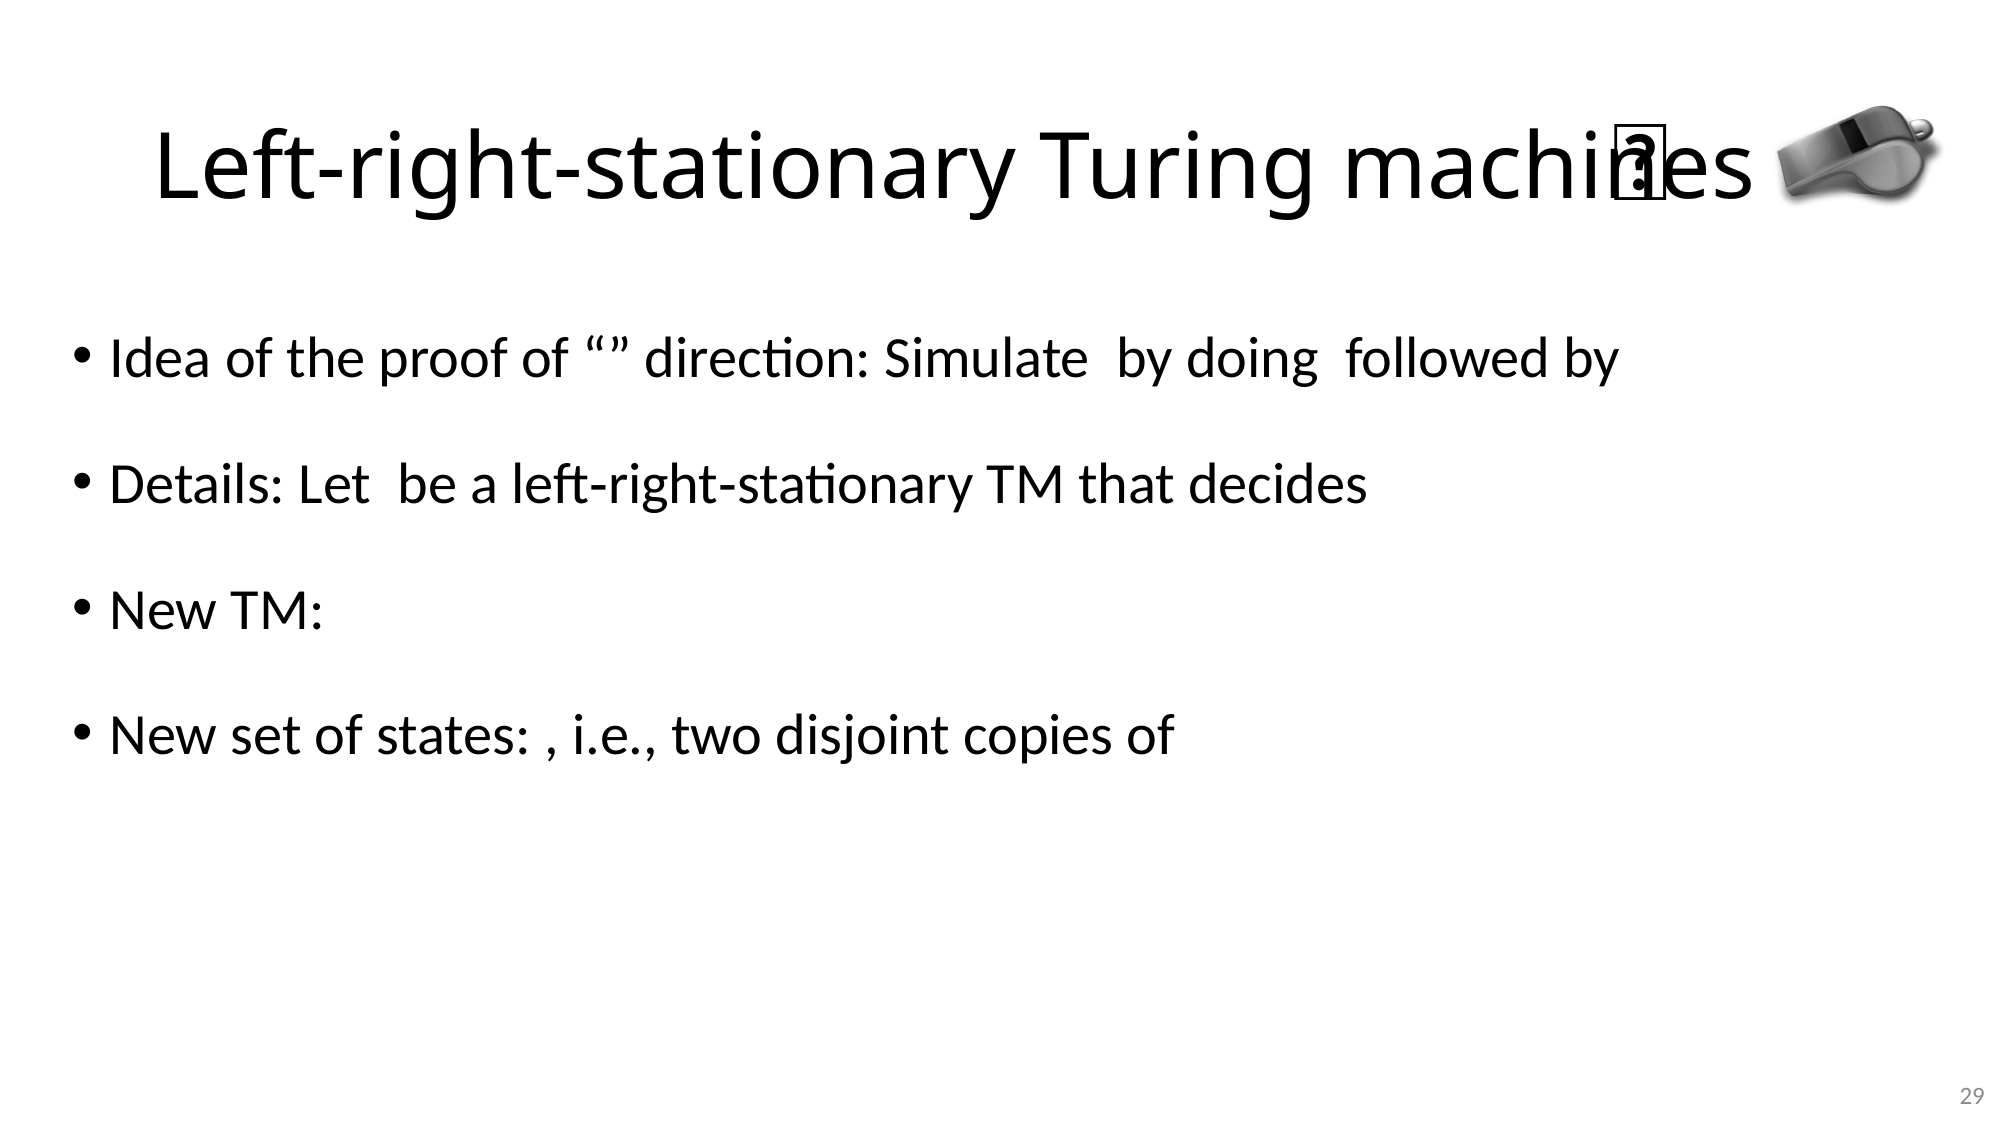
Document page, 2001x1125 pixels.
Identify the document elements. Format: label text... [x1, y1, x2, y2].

picture [1772, 103, 1946, 209]
title Left-right-stationary Turing machines [137, 59, 1863, 278]
text_box 🔔 [1597, 80, 1771, 231]
slide_number 29 [1550, 1064, 2000, 1125]
